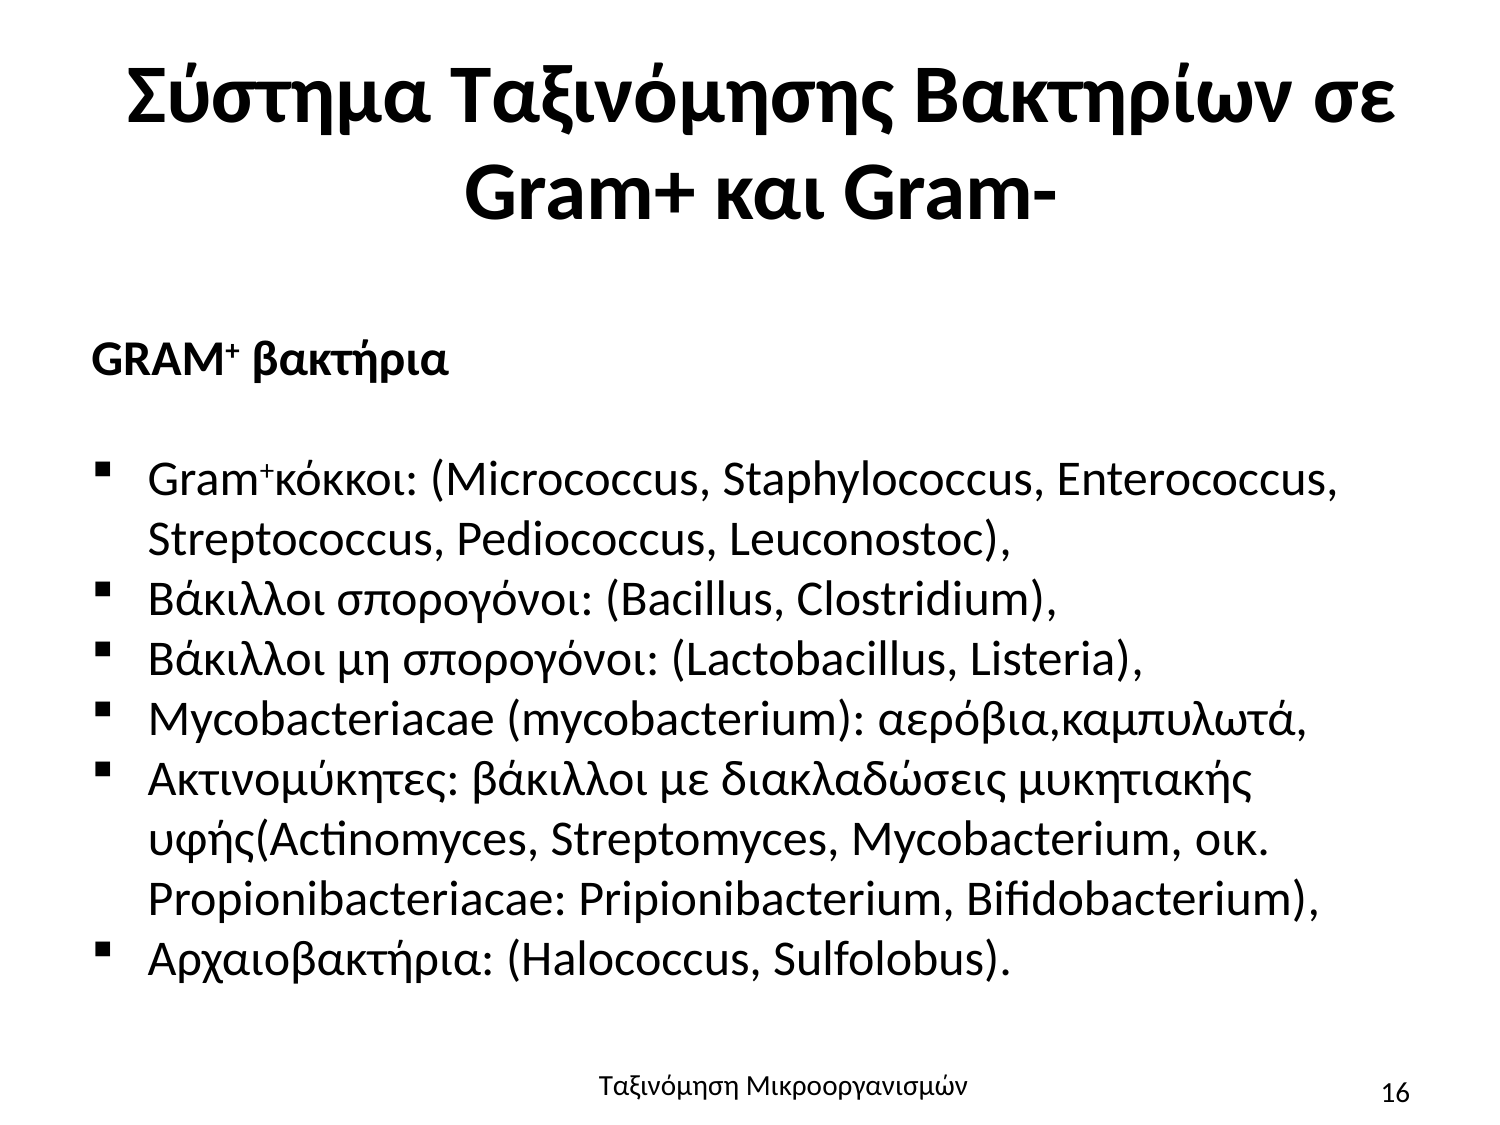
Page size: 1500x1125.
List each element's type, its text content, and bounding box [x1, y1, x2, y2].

text_box Ταξινόμηση Μικροοργανισμών [521, 1058, 1046, 1125]
text_box 16 [1074, 1066, 1425, 1125]
text_box GRAM+ βακτήρια Gram+κόκκοι: (Micrococcus, Staphylococcus, Enterococcus, Streptococcus, Pediococcus, Leuconostoc), Βάκιλλοι σπορογόνοι: (Bacillus, Clostridium), Βάκιλλοι μη σπορογόνοι: (Lactobacillus, Listeria), Mycobacteriacae (mycobacterium): αερόβια,καμπυλωτά, Ακτινομύκητες: βάκιλλοι με διακλαδώσεις μυκητιακής υφής(Actinomyces, Streptomyces, Mycobacterium, οικ. Propionibacteriacae: Pripionibacterium, Bifidobacterium), Αρχαιοβακτήρια: (Ηalococcus, Sulfolobus). [76, 317, 1425, 993]
title Σύστημα Ταξινόμησης Βακτηρίων σε Gram+ και Gram- [76, 7, 1447, 274]
